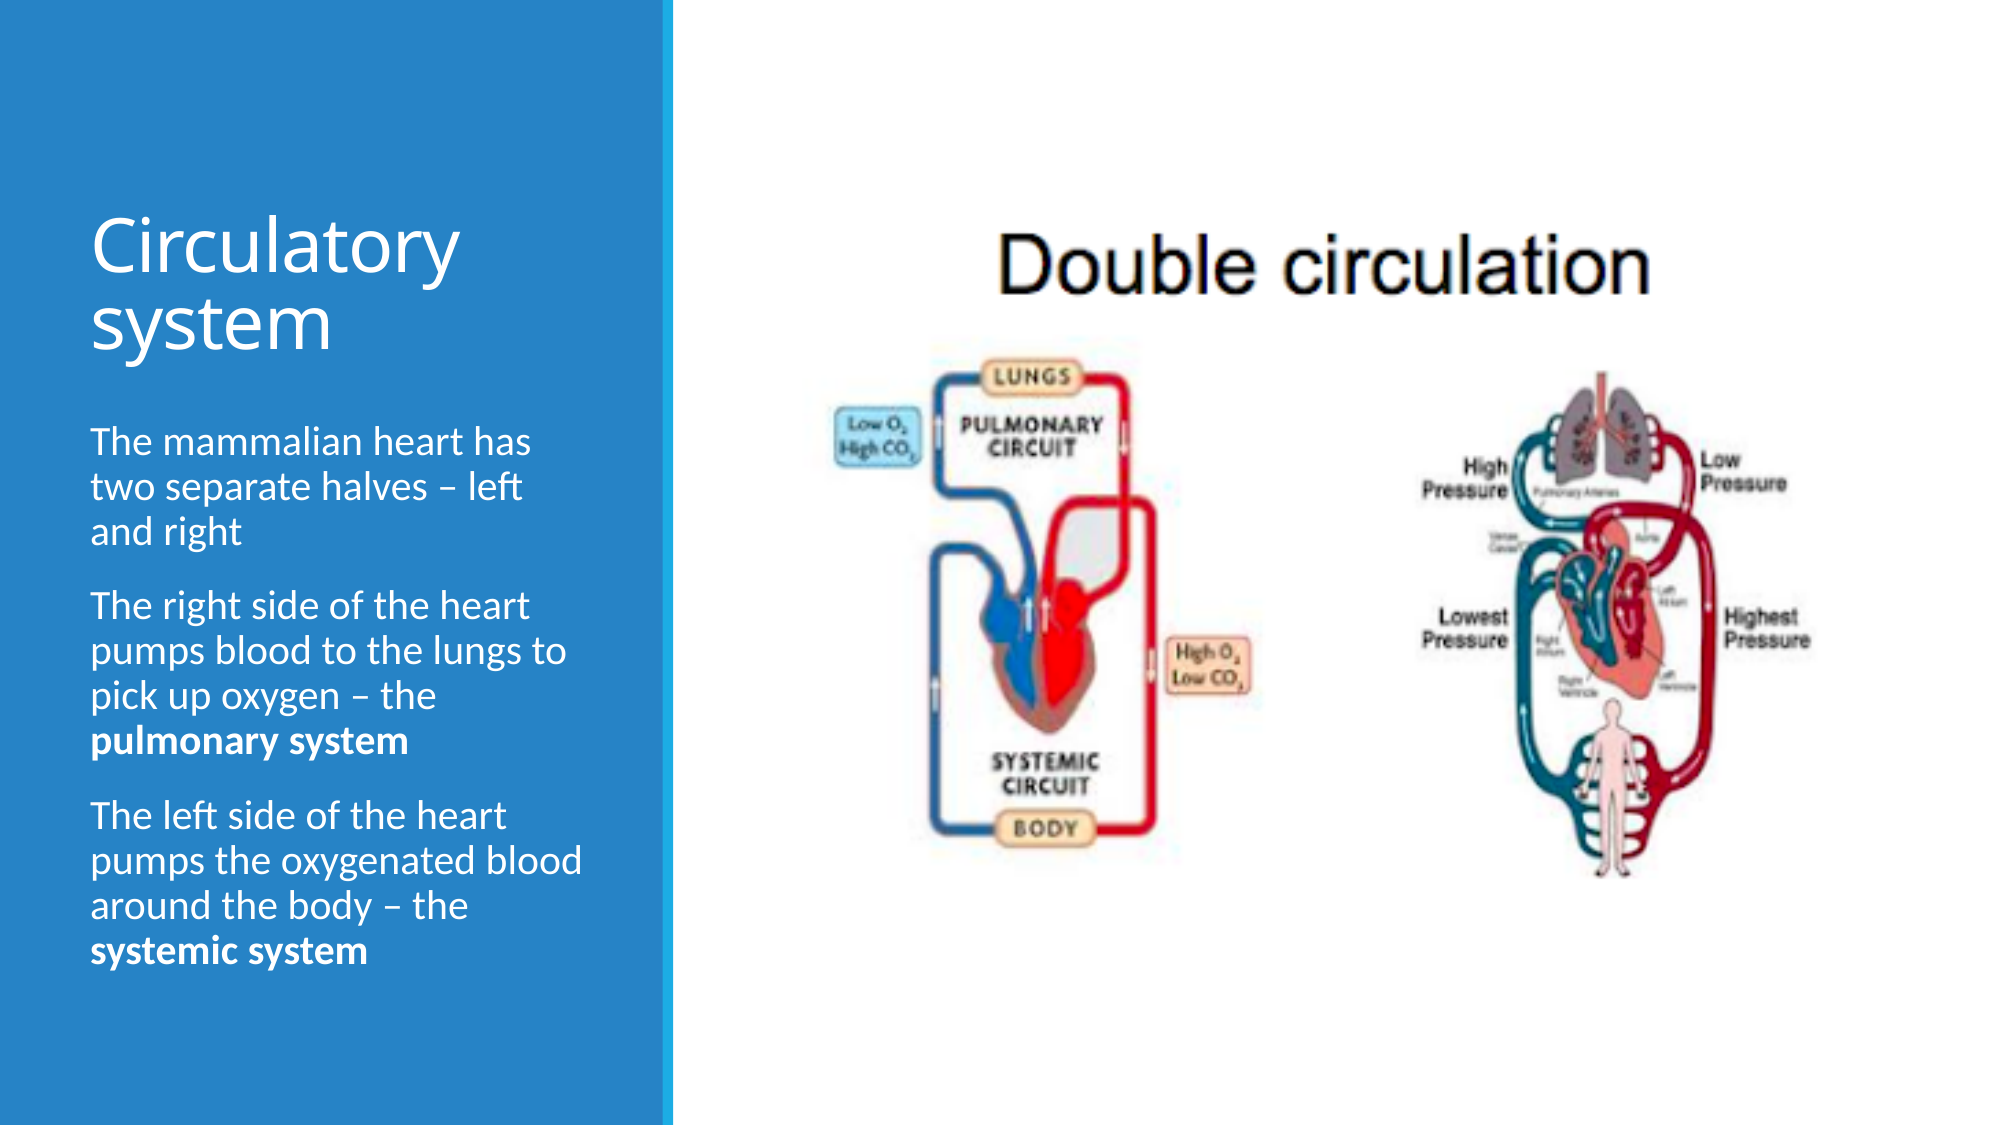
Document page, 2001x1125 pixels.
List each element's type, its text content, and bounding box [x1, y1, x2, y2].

title Circulatory system [75, 97, 600, 373]
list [777, 176, 1876, 935]
list The mammalian heart has two separate halves – left and right The right side of the heart pumps blood to the lungs to pick up oxygen – the pulmonary system The left side of the heart pumps the oxygenated blood around the body – the systemic system [75, 411, 600, 1035]
